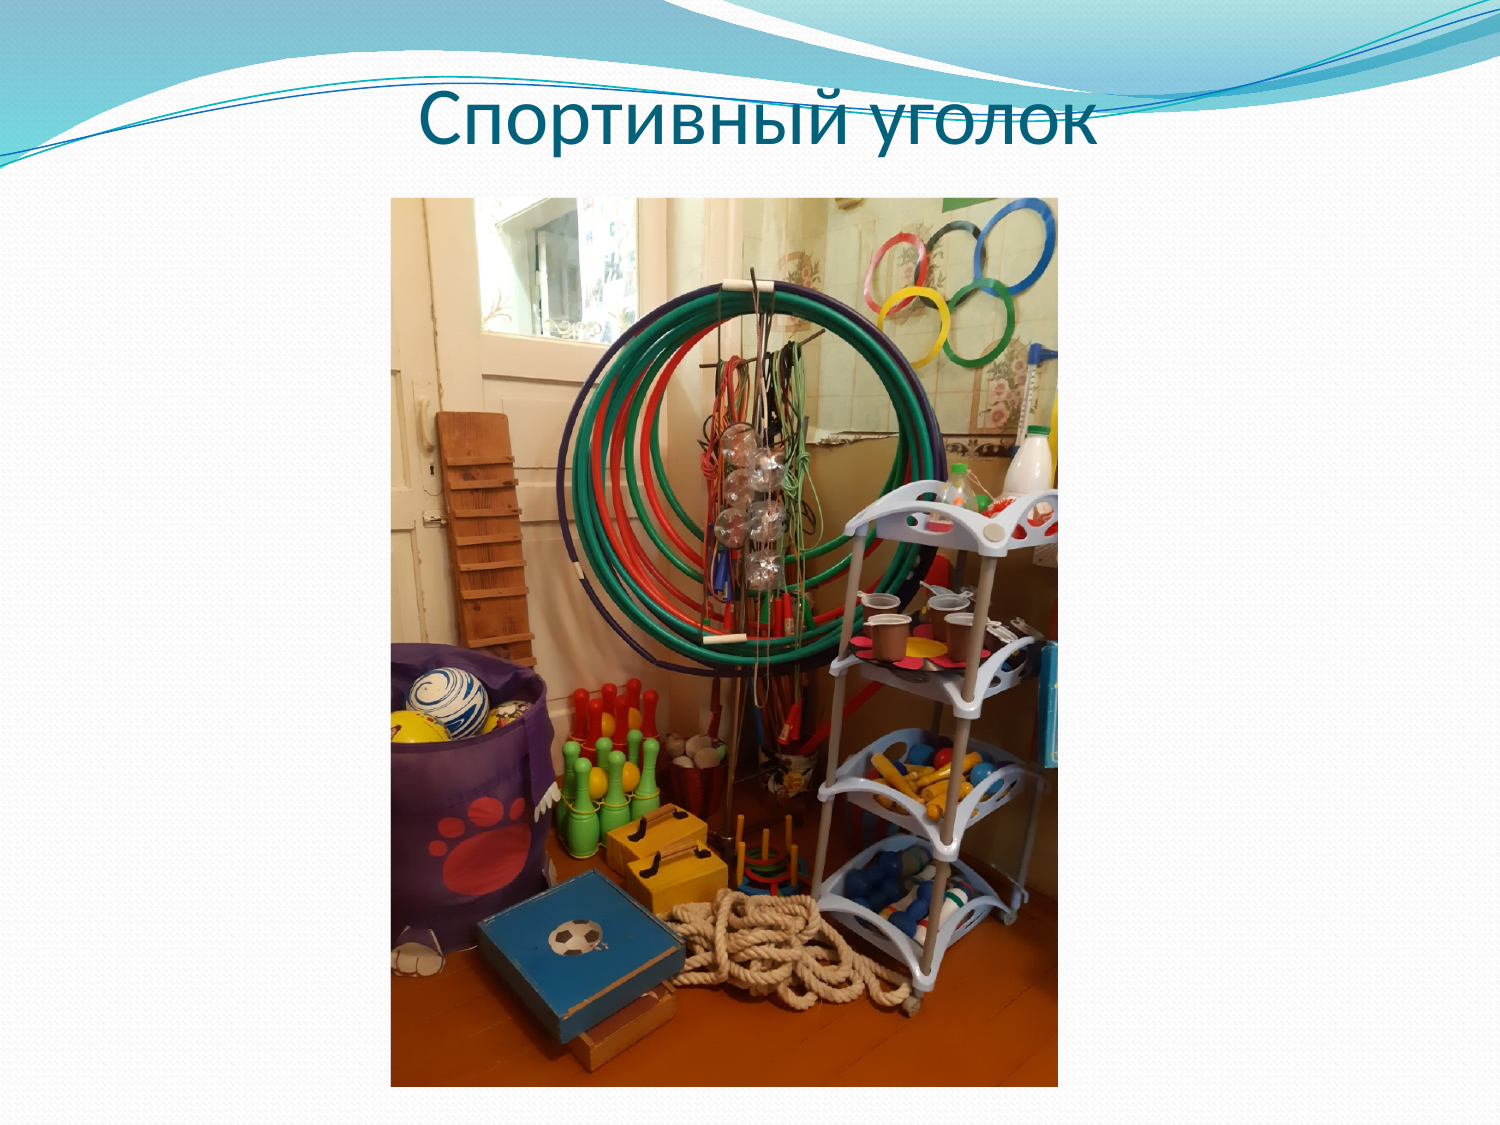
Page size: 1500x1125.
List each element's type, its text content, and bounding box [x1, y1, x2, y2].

picture [391, 987, 1058, 1086]
title Спортивный уголок [75, 54, 1425, 161]
picture [391, 199, 1058, 308]
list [278, 308, 1169, 976]
